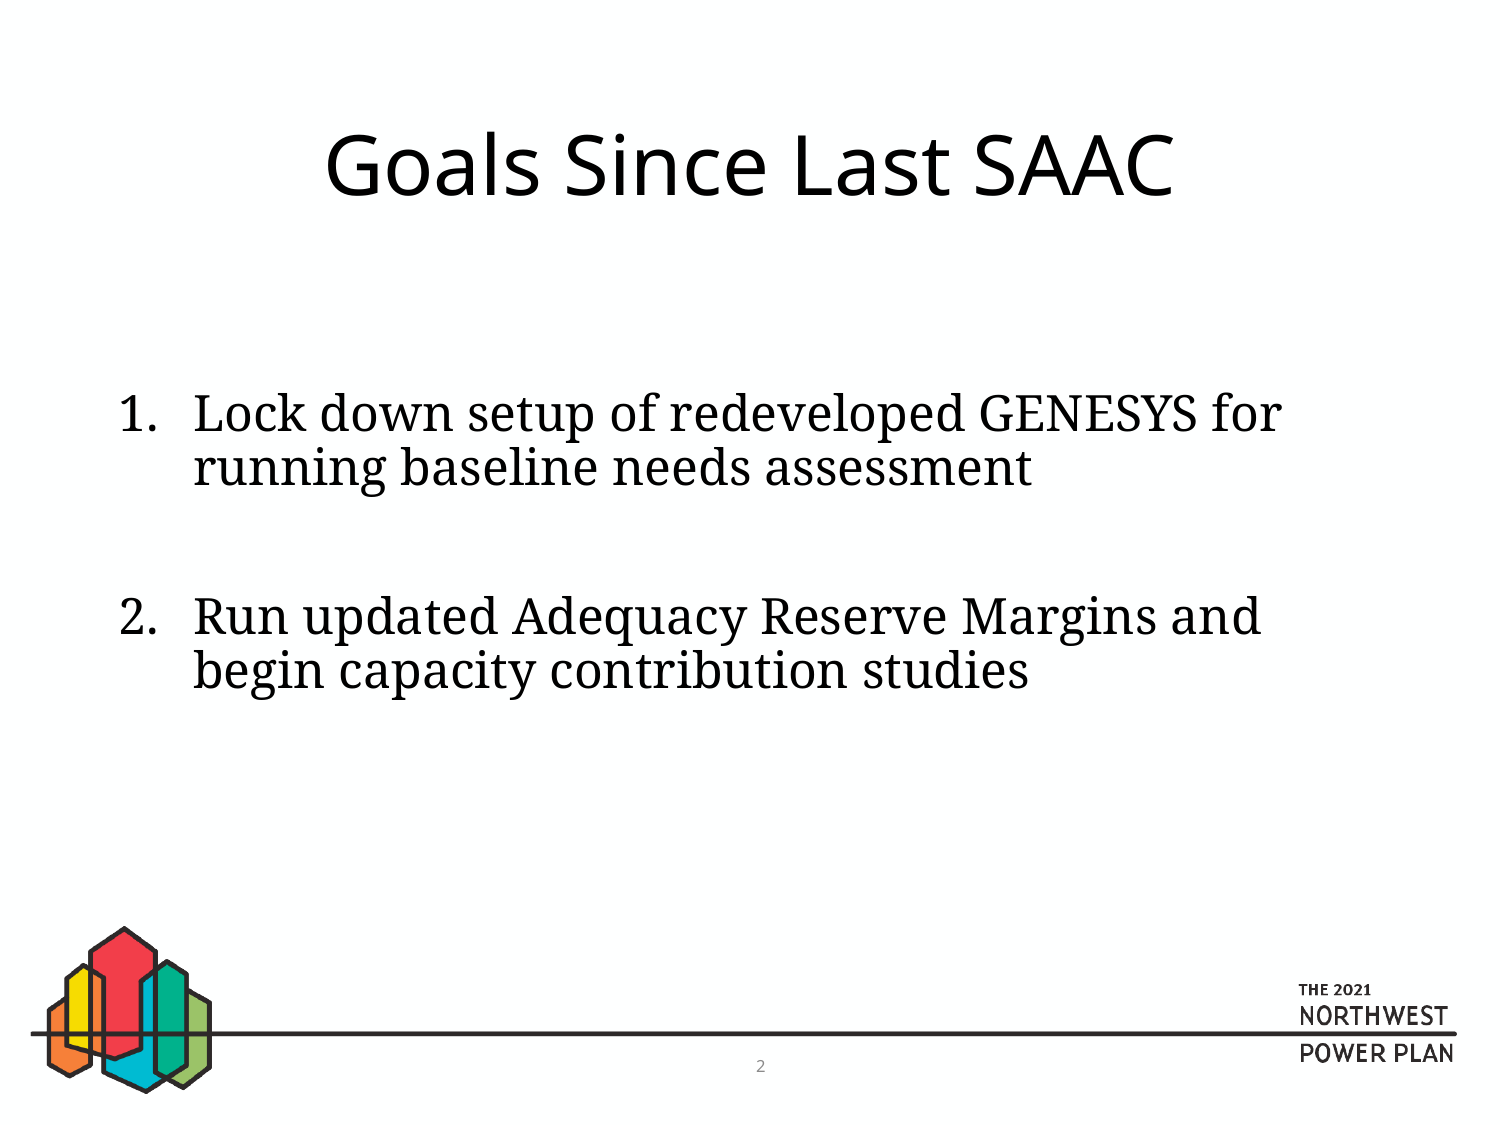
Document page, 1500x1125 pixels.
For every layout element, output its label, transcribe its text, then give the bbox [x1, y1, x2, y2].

list Lock down setup of redeveloped GENESYS for running baseline needs assessment Run updated Adequacy Reserve Margins and begin capacity contribution studies [103, 299, 1397, 1014]
title Goals Since Last SAAC [103, 59, 1397, 278]
slide_number 2 [717, 1037, 805, 1098]
picture [8, 869, 1480, 1125]
